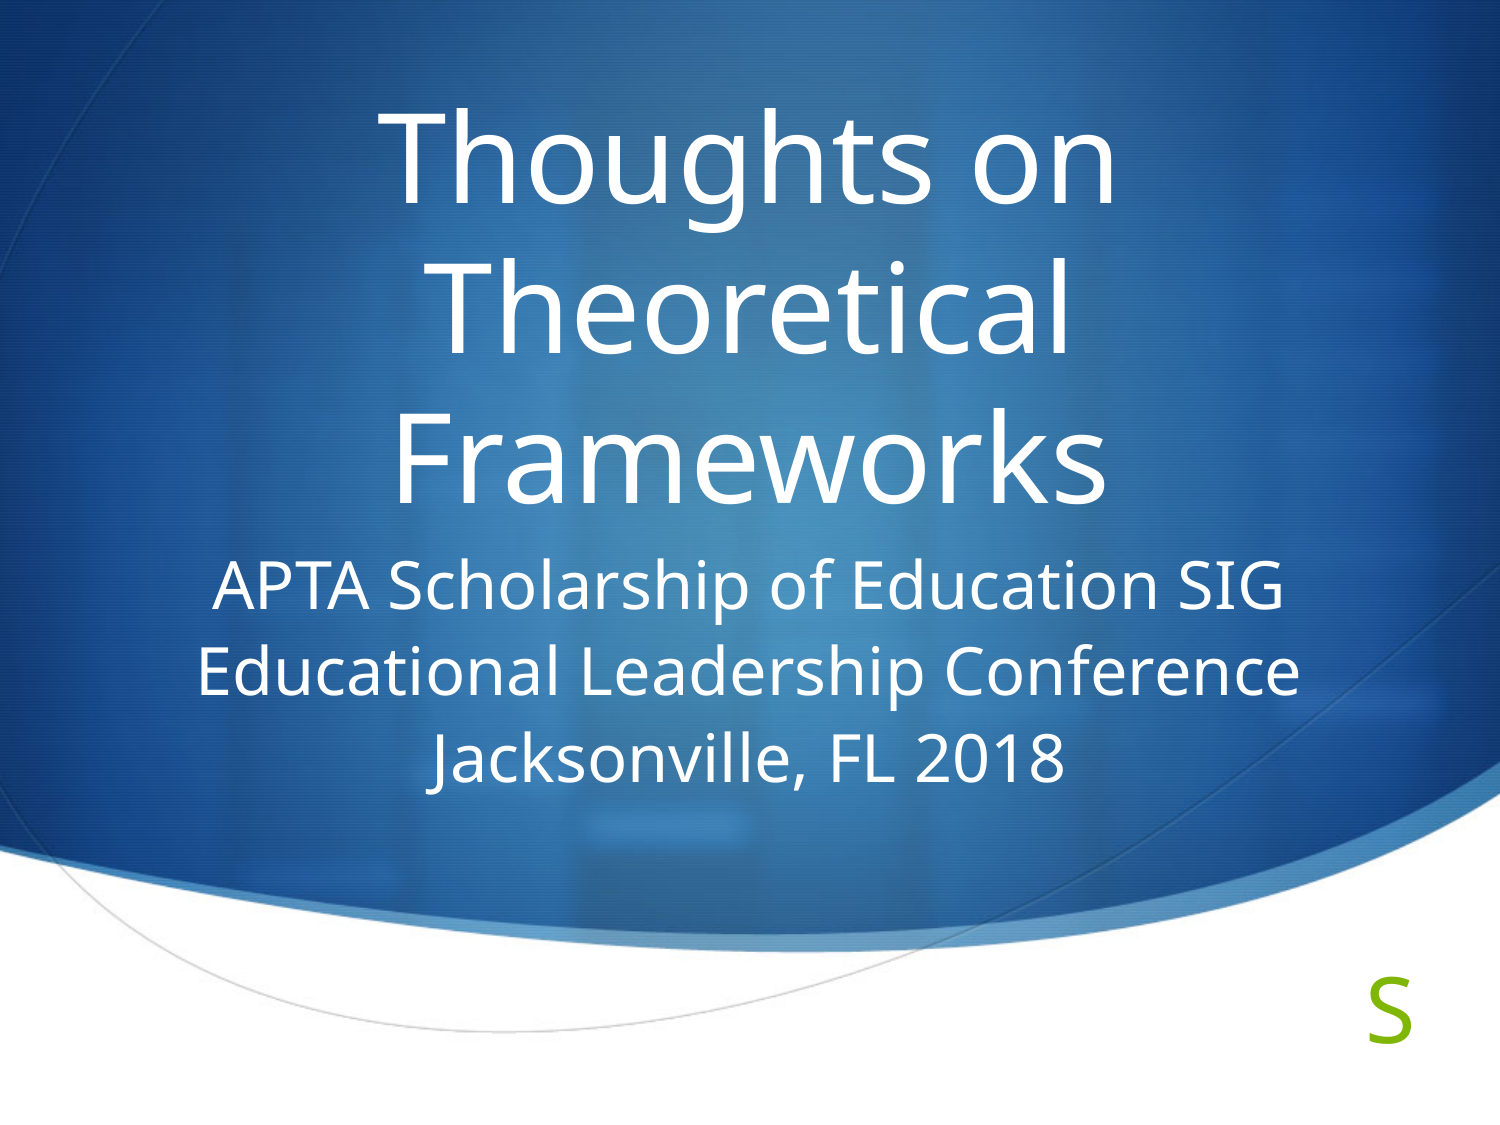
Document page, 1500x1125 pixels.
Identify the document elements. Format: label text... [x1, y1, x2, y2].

subtitle APTA Scholarship of Education SIG Educational Leadership Conference Jacksonville, FL 2018 [75, 542, 1425, 816]
picture [0, 0, 1500, 1125]
title Thoughts on Theoretical Frameworks [75, 212, 1425, 529]
